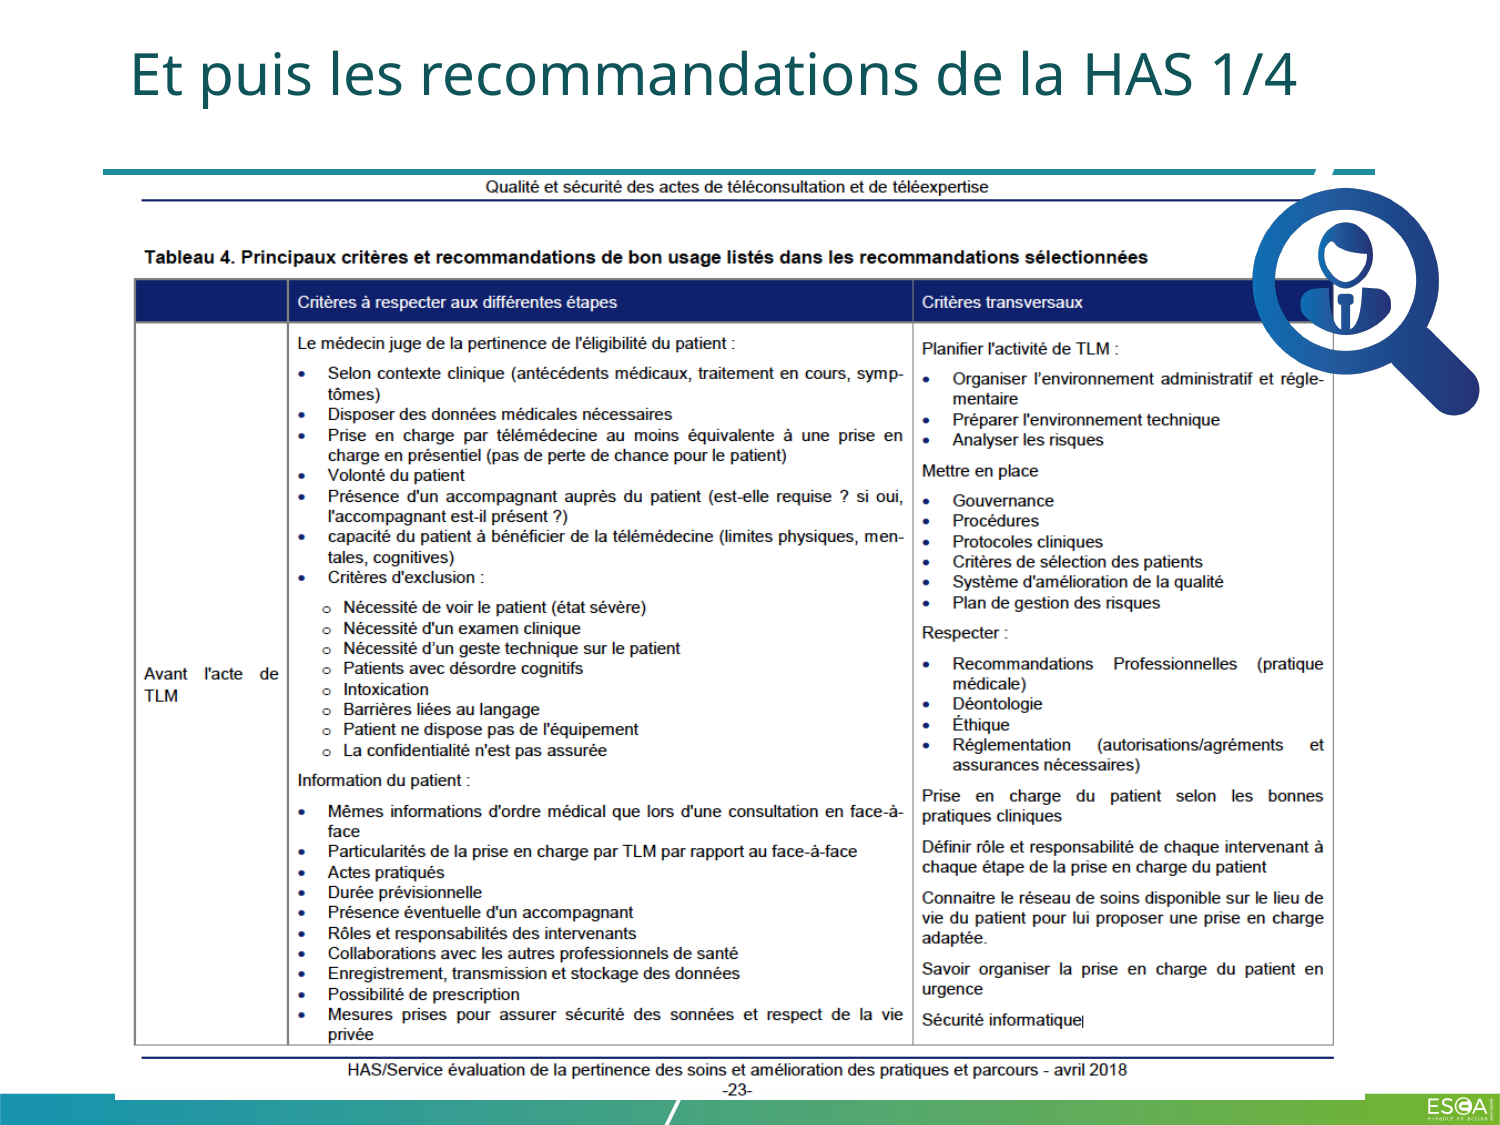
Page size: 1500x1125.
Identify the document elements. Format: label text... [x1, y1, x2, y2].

title Et puis les recommandations de la HAS 1/4 [115, 37, 1476, 176]
picture [0, 176, 1500, 1125]
